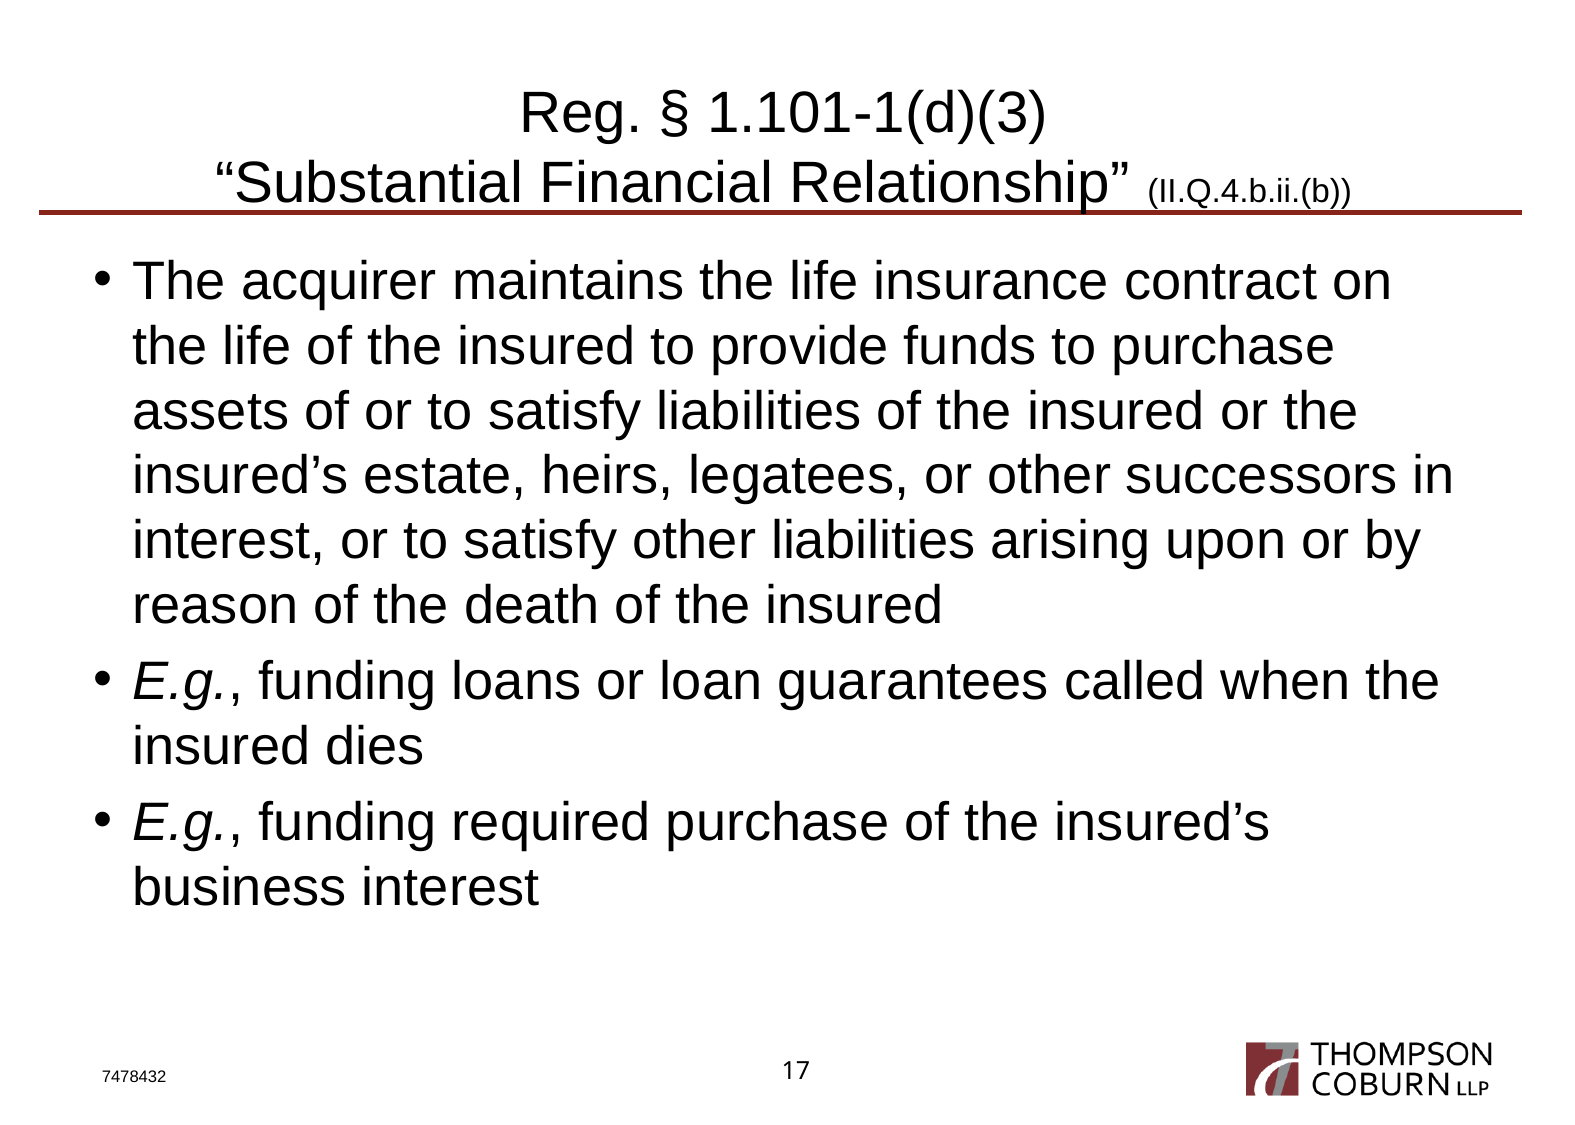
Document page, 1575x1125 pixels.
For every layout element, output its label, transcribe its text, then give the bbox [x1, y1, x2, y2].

picture [1246, 1041, 1492, 1096]
title Reg. § 1.101-1(d)(3) “Substantial Financial Relationship” (II.Q.4.b.ii.(b)) [108, 50, 1459, 237]
list The acquirer maintains the life insurance contract on the life of the insured to provide funds to purchase assets of or to satisfy liabilities of the insured or the insured’s estate, heirs, legatees, or other successors in interest, or to satisfy other liabilities arising upon or by reason of the death of the insured E.g., funding loans or loan guarantees called when the insured dies E.g., funding required purchase of the insured’s business interest [78, 237, 1497, 1005]
